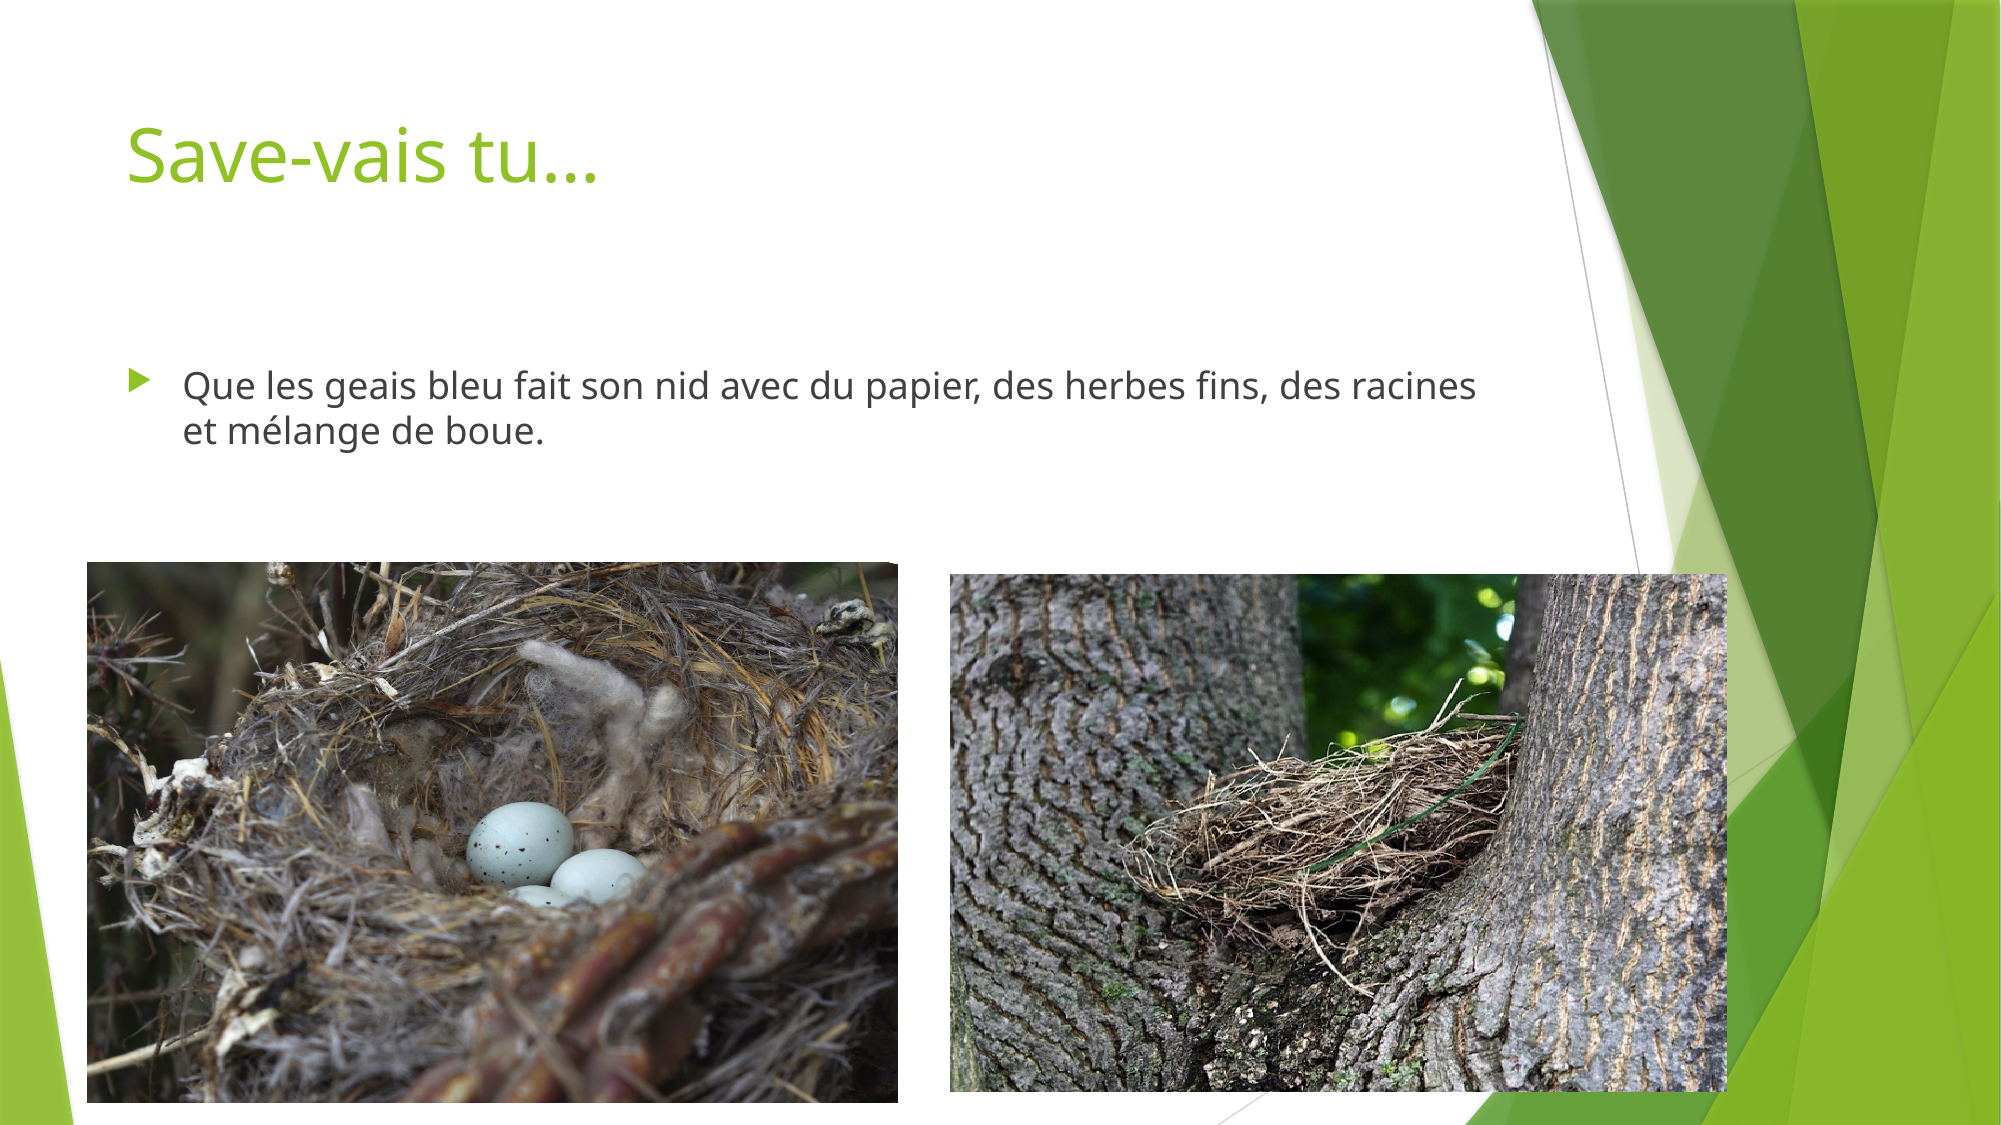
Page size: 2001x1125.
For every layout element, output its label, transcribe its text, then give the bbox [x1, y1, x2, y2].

picture [949, 573, 1727, 1092]
title Save-vais tu… [111, 99, 1522, 317]
picture [87, 562, 898, 1104]
list Que les geais bleu fait son nid avec du papier, des herbes fins, des racines et mélange de boue. [111, 354, 1522, 992]
